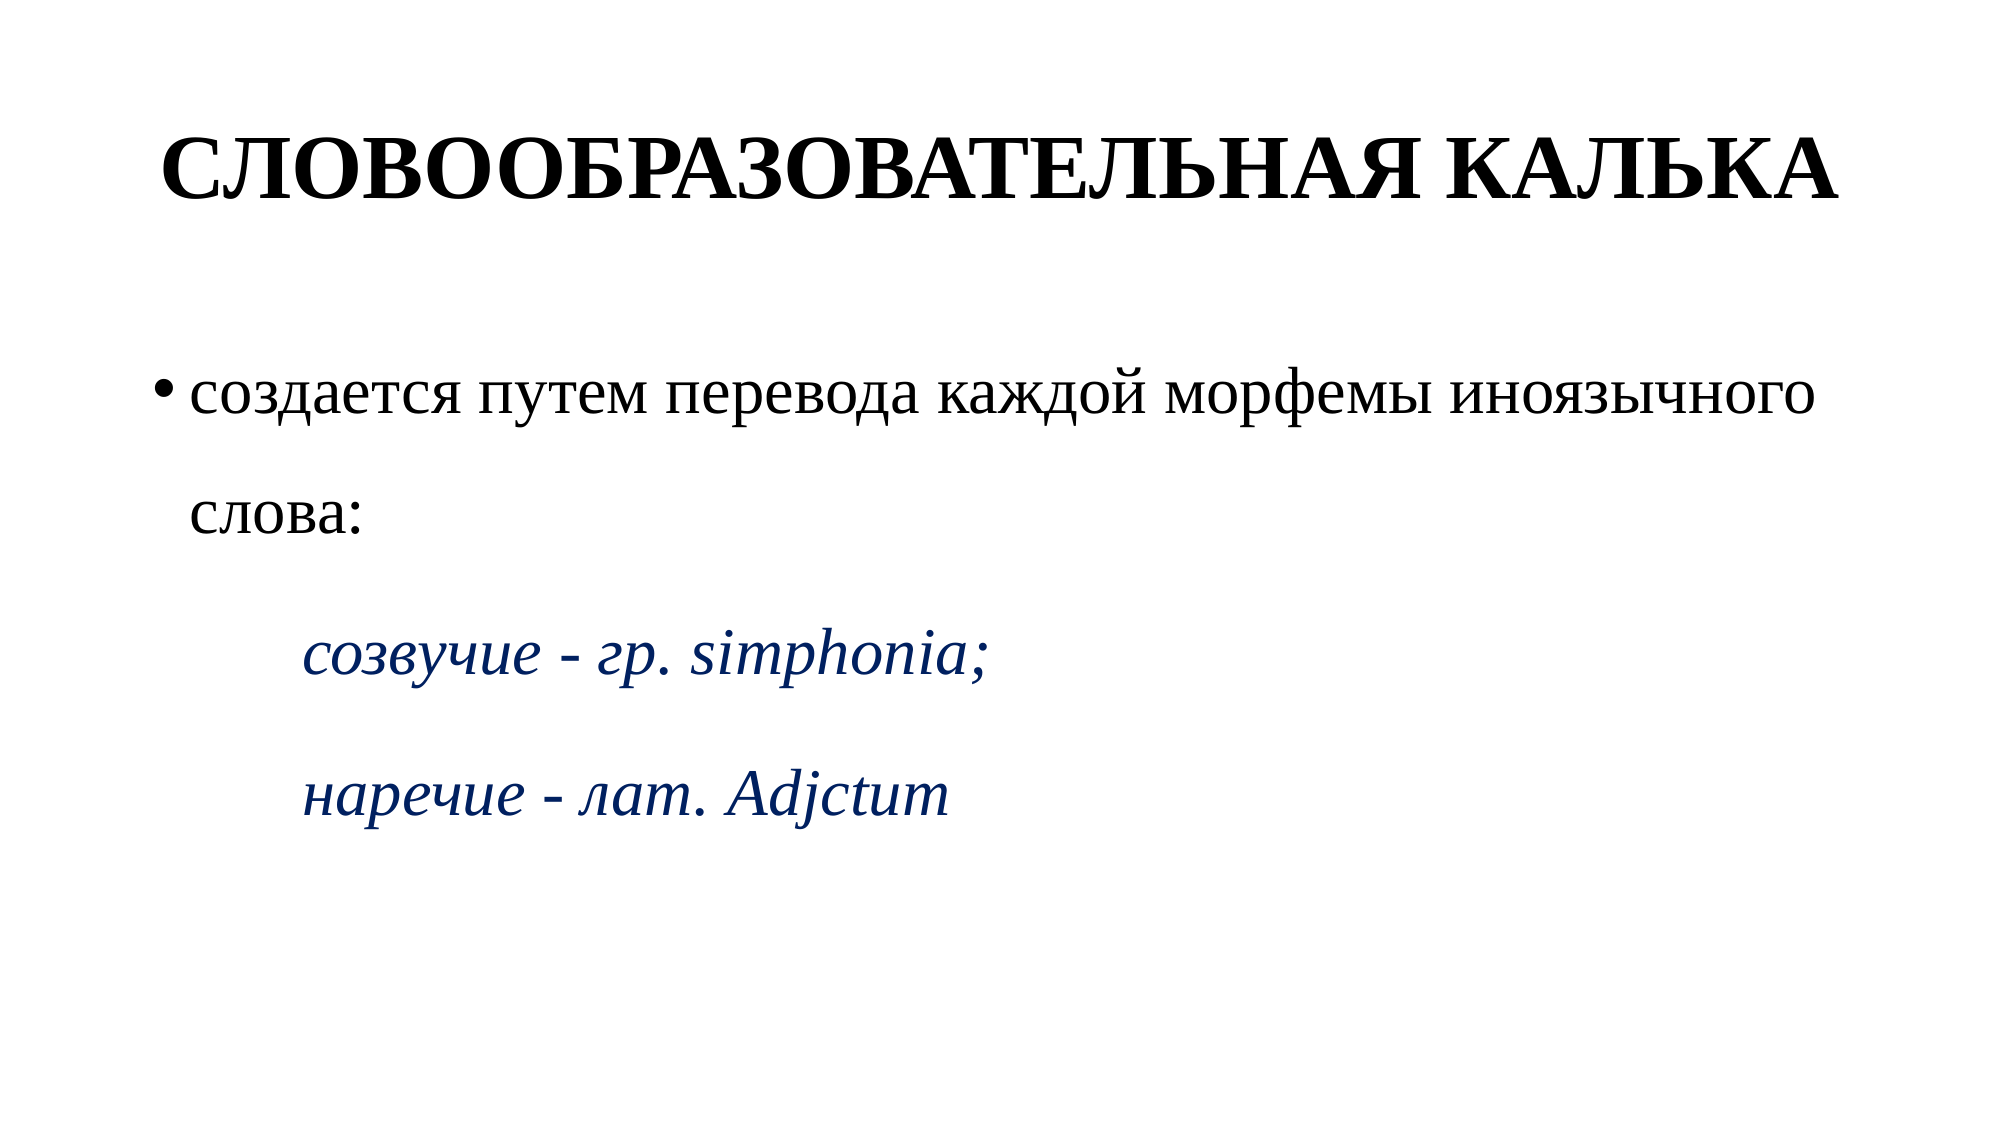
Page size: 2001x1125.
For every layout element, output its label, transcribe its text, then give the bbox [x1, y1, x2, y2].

list создается путем перевода каждой морфемы иноязычного слова: созвучие - гр. simphonia; наречие - лат. Аdjctum [137, 299, 1863, 1014]
title СЛОВООБРАЗОВАТЕЛЬНАЯ КАЛЬКА [137, 59, 1863, 278]
